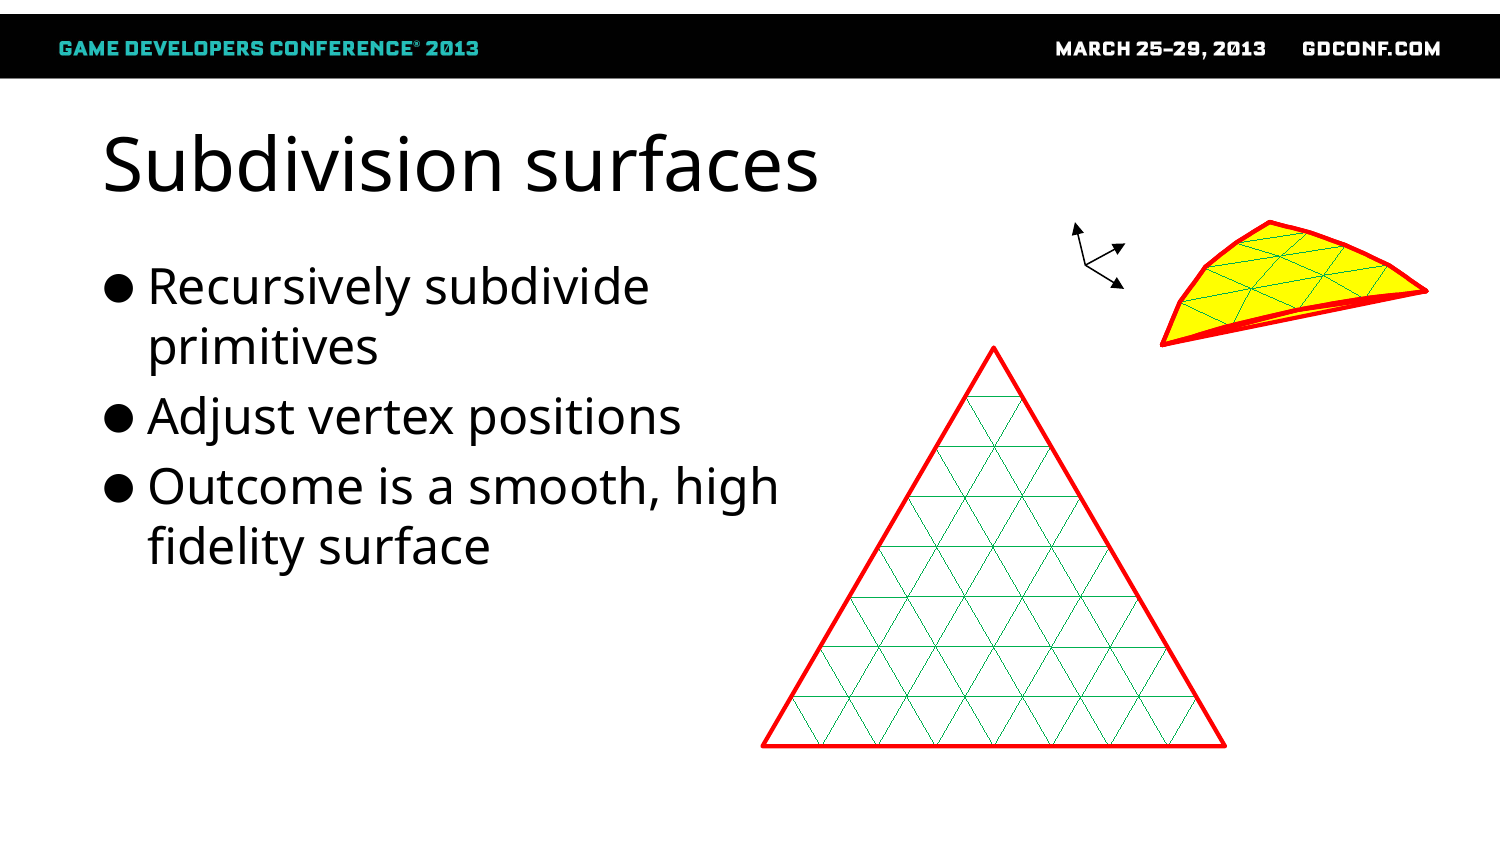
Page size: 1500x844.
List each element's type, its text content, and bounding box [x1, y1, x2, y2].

text_box [1201, 704, 1225, 747]
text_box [791, 396, 1198, 748]
list Recursively subdivide primitives Adjust vertex positions Outcome is a smooth, high fidelity surface [87, 246, 900, 697]
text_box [1074, 221, 1128, 300]
text_box [966, 347, 1021, 394]
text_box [1161, 221, 1427, 346]
picture [0, 0, 1500, 844]
title Subdivision surfaces [87, 109, 1413, 238]
text_box [762, 705, 786, 747]
